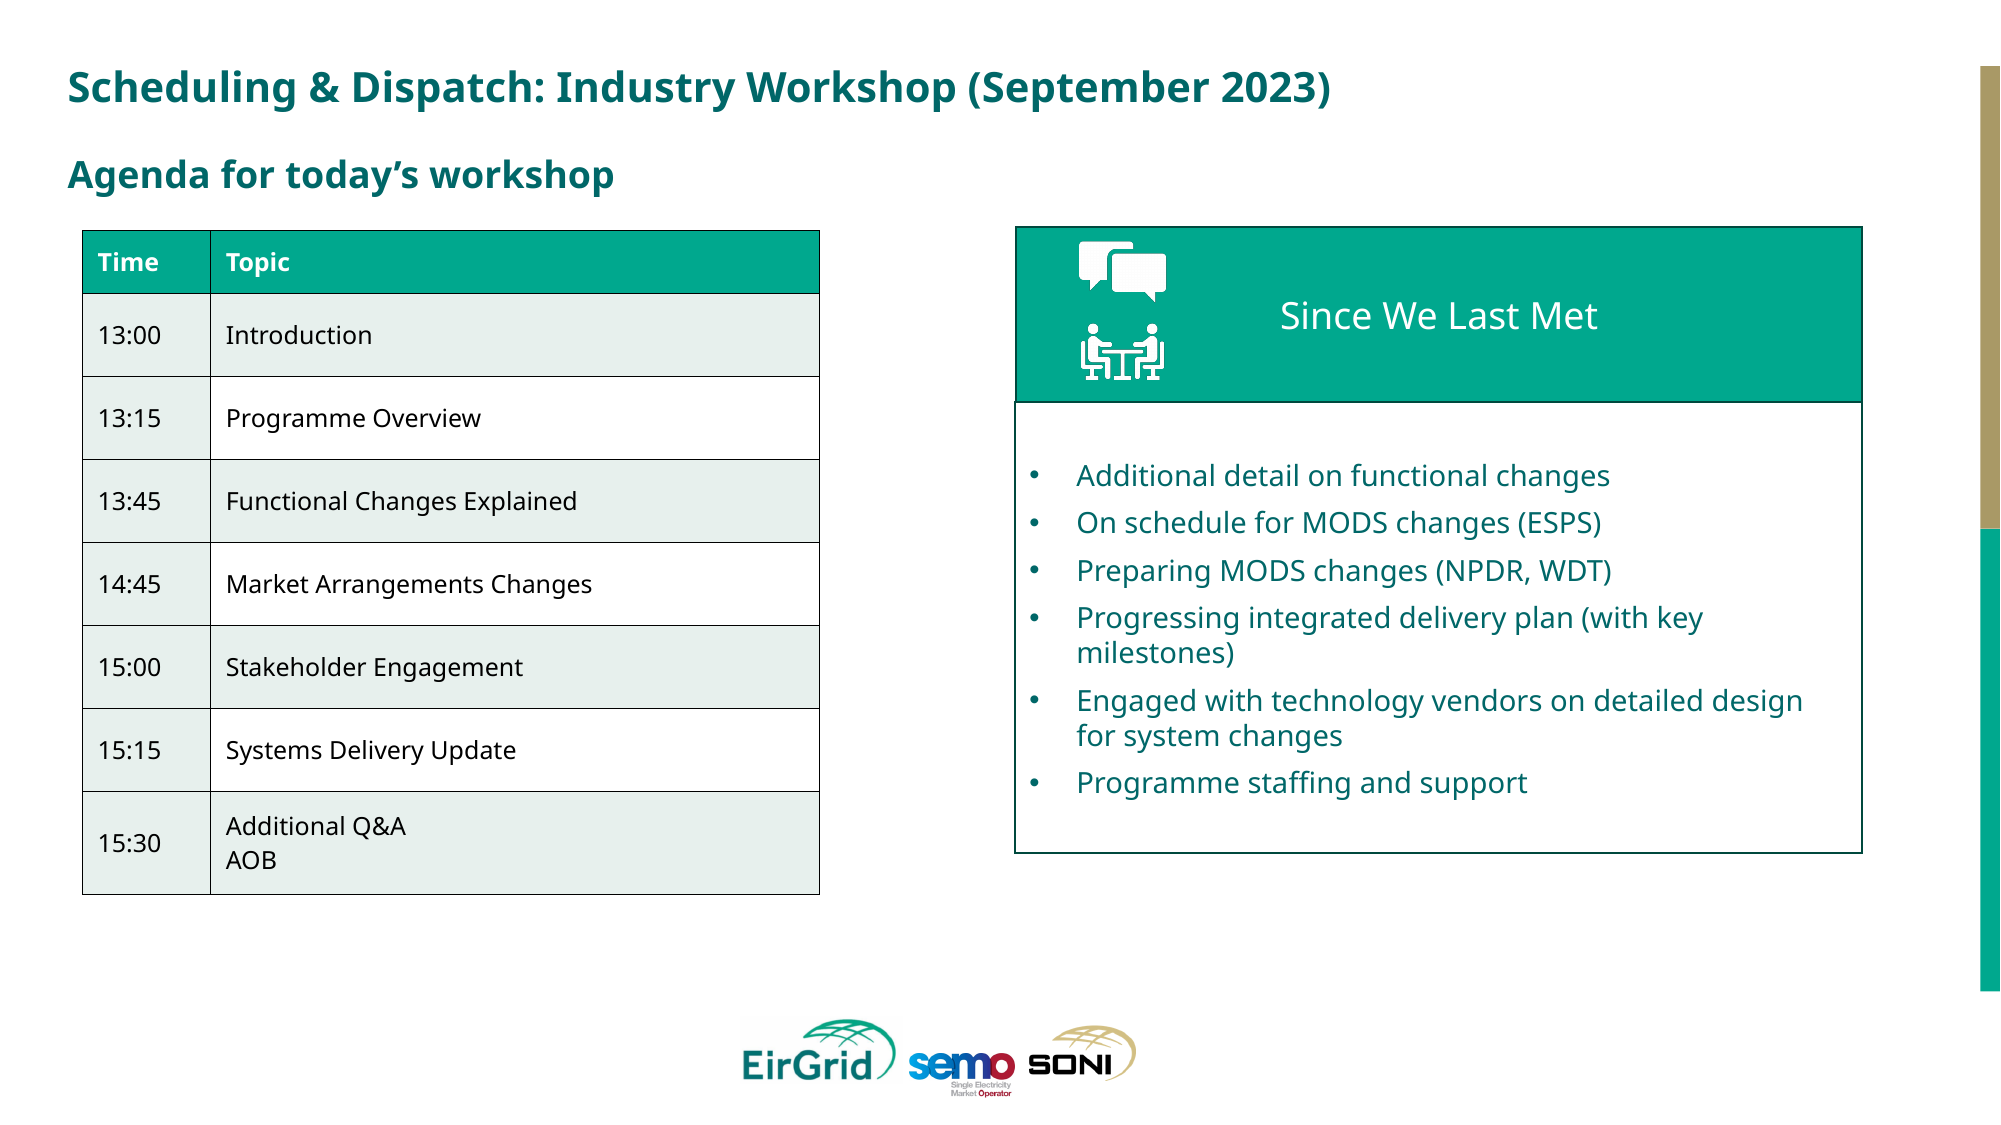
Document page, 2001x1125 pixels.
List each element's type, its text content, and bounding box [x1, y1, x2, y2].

picture [723, 1015, 1162, 1100]
table_cell 13:00 [83, 294, 210, 376]
table_cell Additional Q&A AOB [211, 792, 819, 894]
table_cell Market Arrangements Changes [211, 543, 819, 625]
table_cell 15:00 [83, 626, 210, 708]
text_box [1014, 219, 1863, 854]
table_cell 15:15 [83, 709, 210, 791]
table_cell Programme Overview [211, 377, 819, 459]
table_cell 15:30 [83, 792, 210, 894]
title Scheduling & Dispatch: Industry Workshop (September 2023) Agenda for today’s workshop [67, 66, 1886, 164]
table_cell Functional Changes Explained [211, 460, 819, 542]
table_cell 14:45 [83, 543, 210, 625]
table_cell Systems Delivery Update [211, 709, 819, 791]
table_header Topic [211, 231, 819, 293]
table_cell Stakeholder Engagement [211, 626, 819, 708]
table_cell Introduction [211, 294, 819, 376]
table_header Time [83, 231, 210, 293]
table_cell 13:15 [83, 377, 210, 459]
table_cell 13:45 [83, 460, 210, 542]
